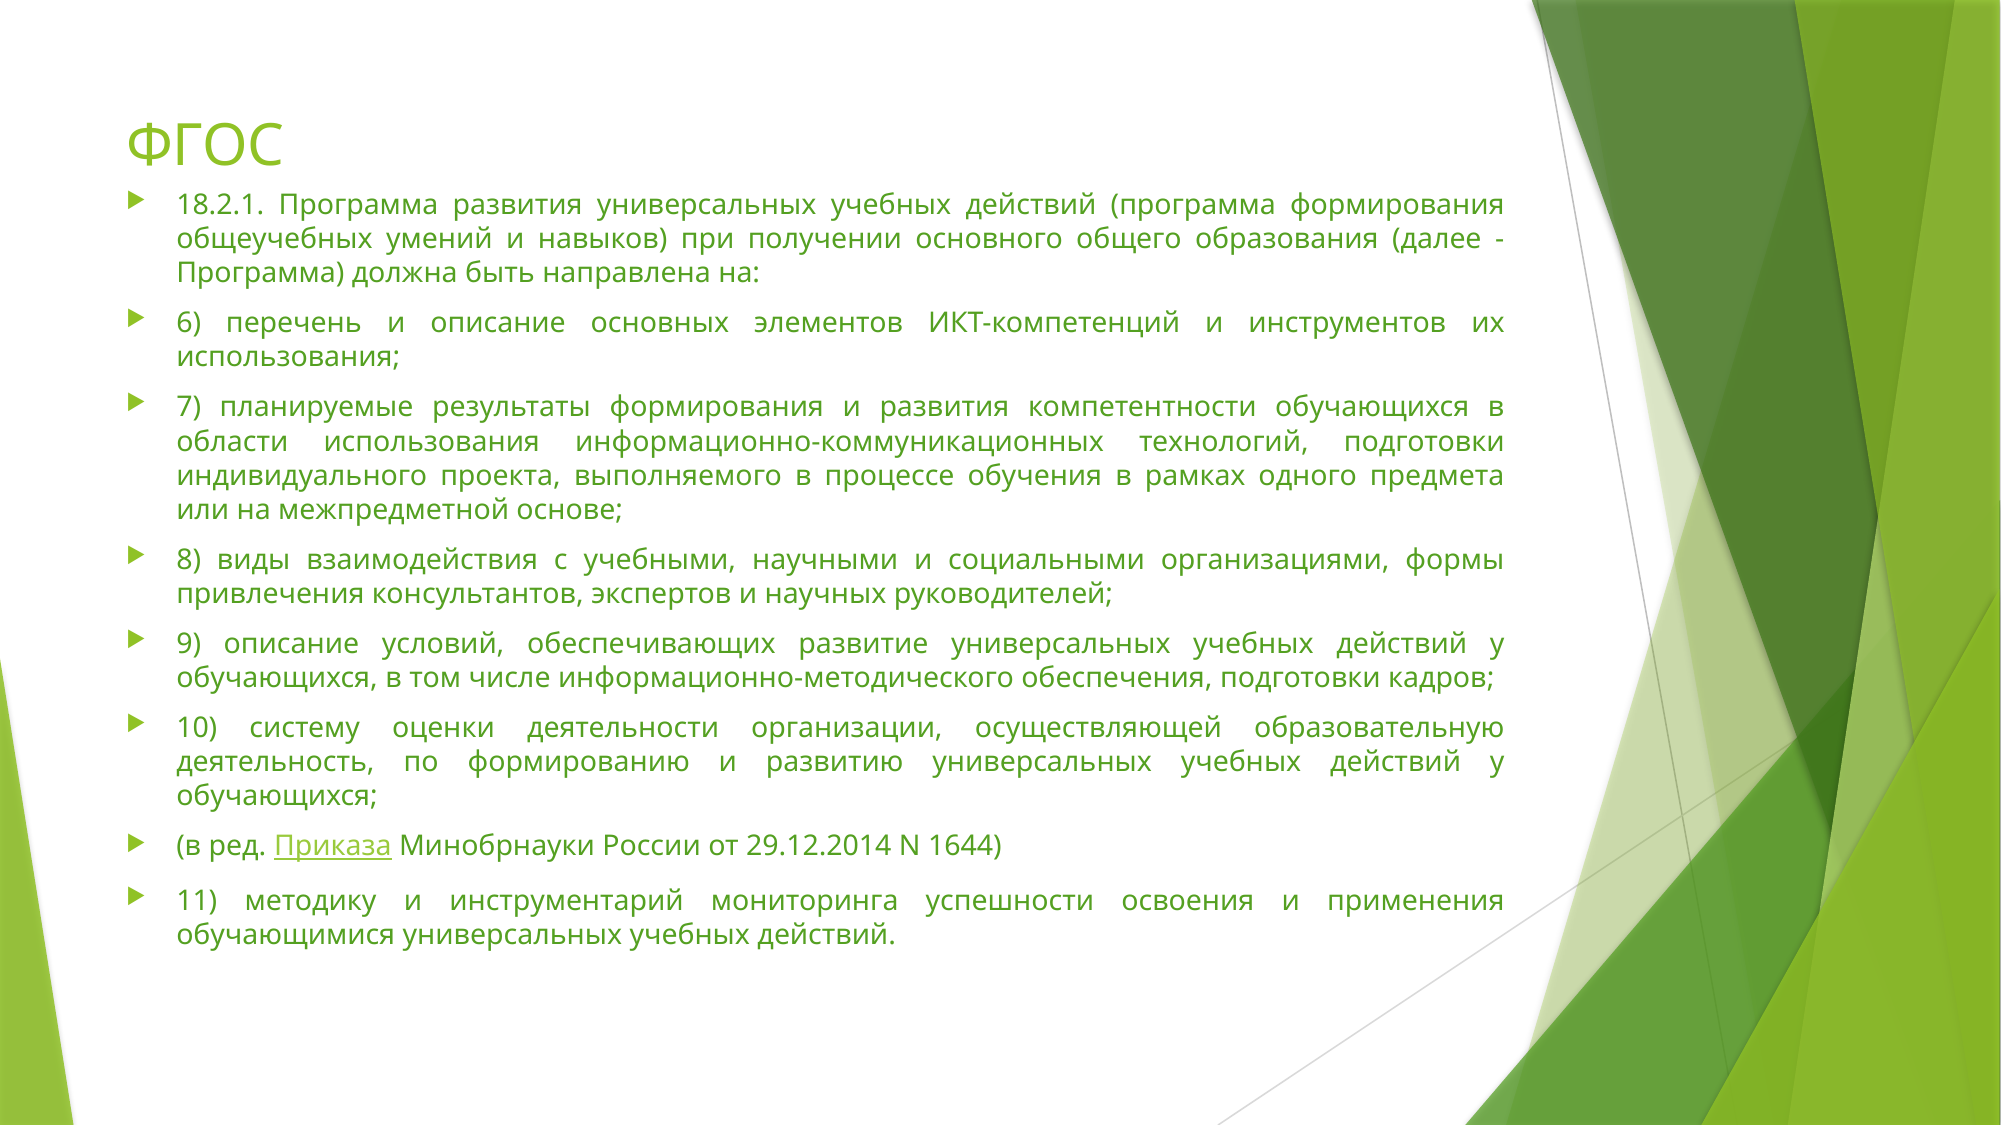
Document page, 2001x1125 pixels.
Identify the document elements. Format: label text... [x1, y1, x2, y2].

title ФГОС [111, 99, 1522, 178]
list 18.2.1. Программа развития универсальных учебных действий (программа формирования общеучебных умений и навыков) при получении основного общего образования (далее - Программа) должна быть направлена на: 6) перечень и описание основных элементов ИКТ-компетенций и инструментов их использования; 7) планируемые результаты формирования и развития компетентности обучающихся в области использования информационно-коммуникационных технологий, подготовки индивидуального проекта, выполняемого в процессе обучения в рамках одного предмета или на межпредметной основе; 8) виды взаимодействия с учебными, научными и социальными организациями, формы привлечения консультантов, экспертов и научных руководителей; 9) описание условий, обеспечивающих развитие универсальных учебных действий у обучающихся, в том числе информационно-методического обеспечения, подготовки кадров; 10) систему оценки деятельности организации, осуществляющей образовательную деятельность, по формированию и развитию универсальных учебных действий у обучающихся; (в ред. Приказа Минобрнауки России от 29.12.2014 N 1644) 11) методику и инструментарий мониторинга успешности освоения и применения обучающимися универсальных учебных действий. [111, 178, 1522, 992]
